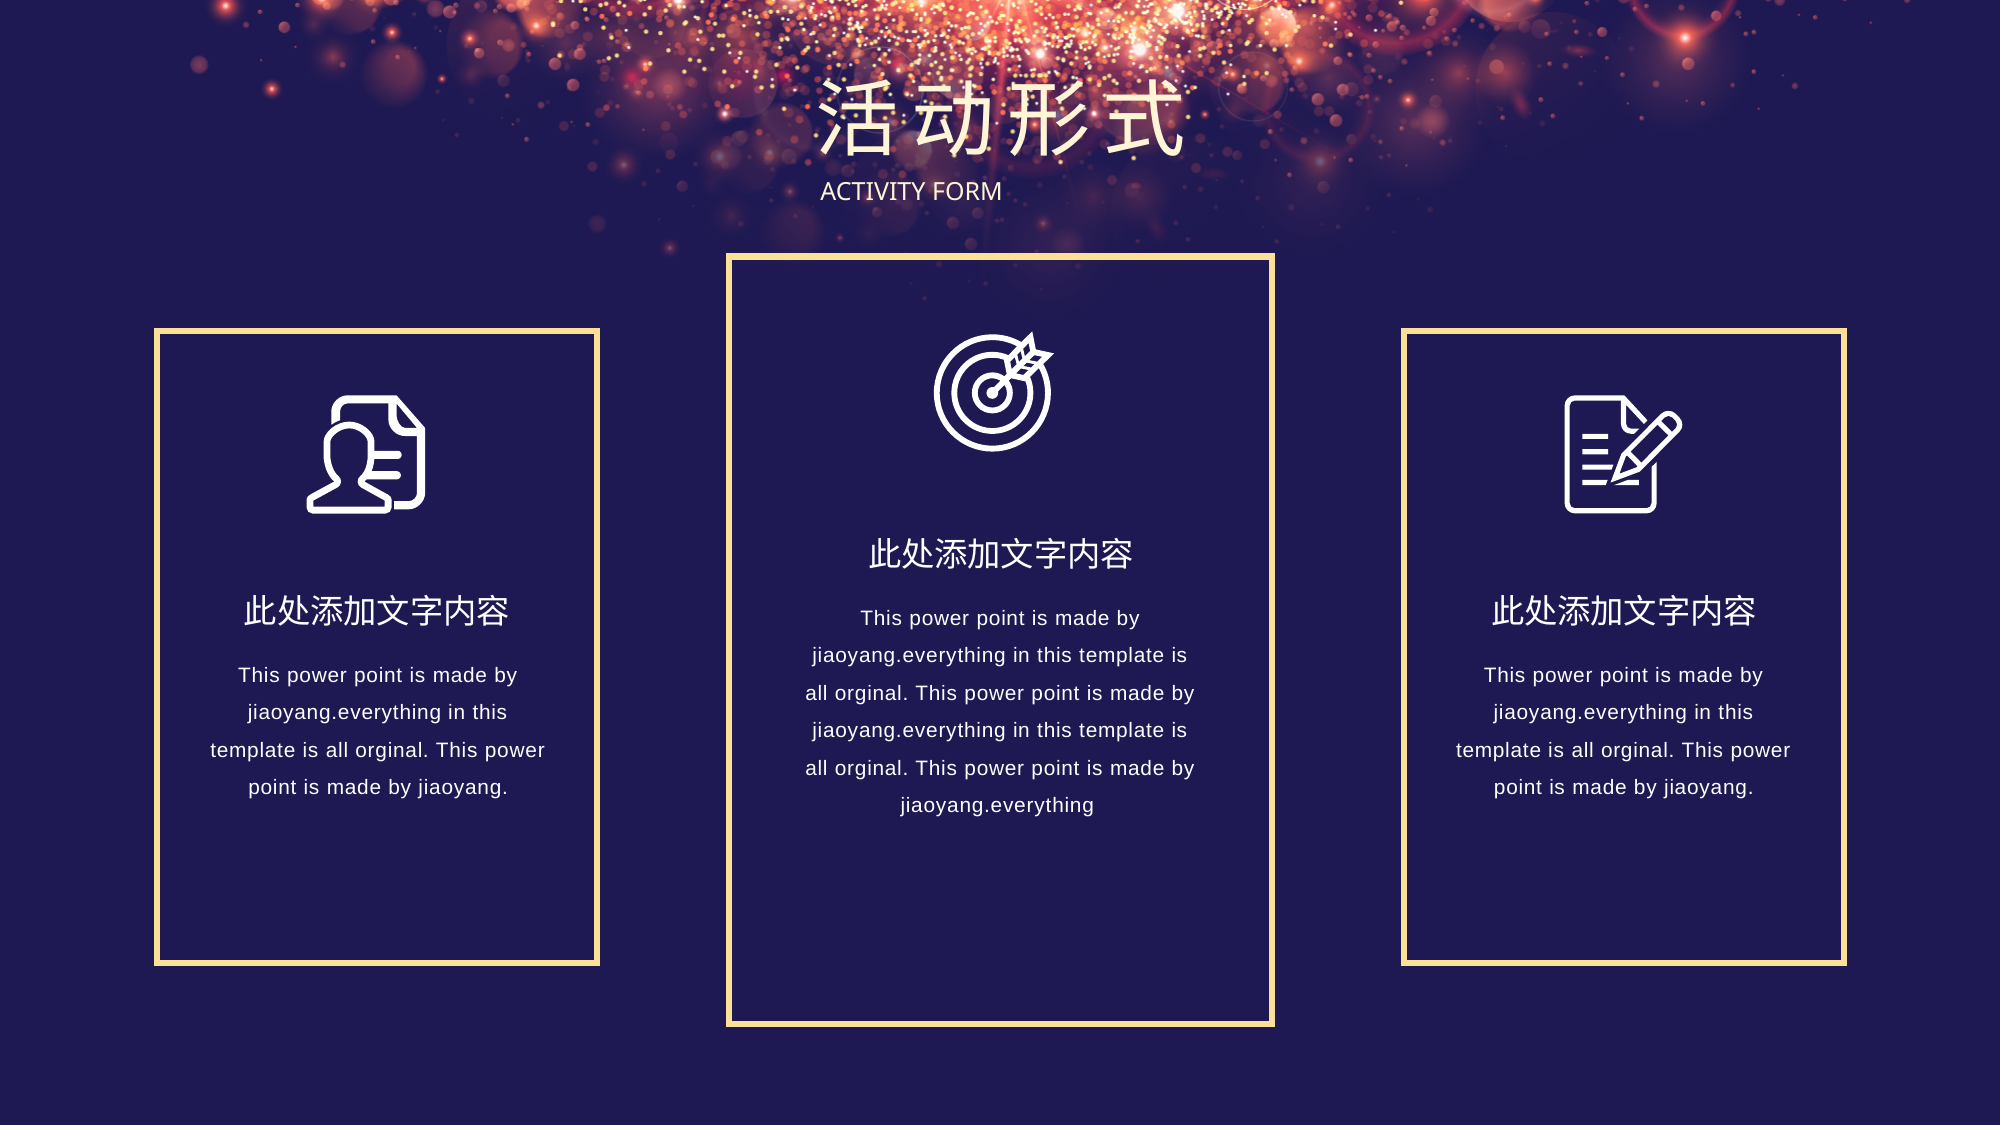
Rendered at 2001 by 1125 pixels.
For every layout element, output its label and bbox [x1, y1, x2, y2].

text_box [156, 331, 598, 964]
picture [0, 0, 2000, 1125]
text_box [1403, 331, 1844, 964]
text_box [728, 256, 1272, 1025]
